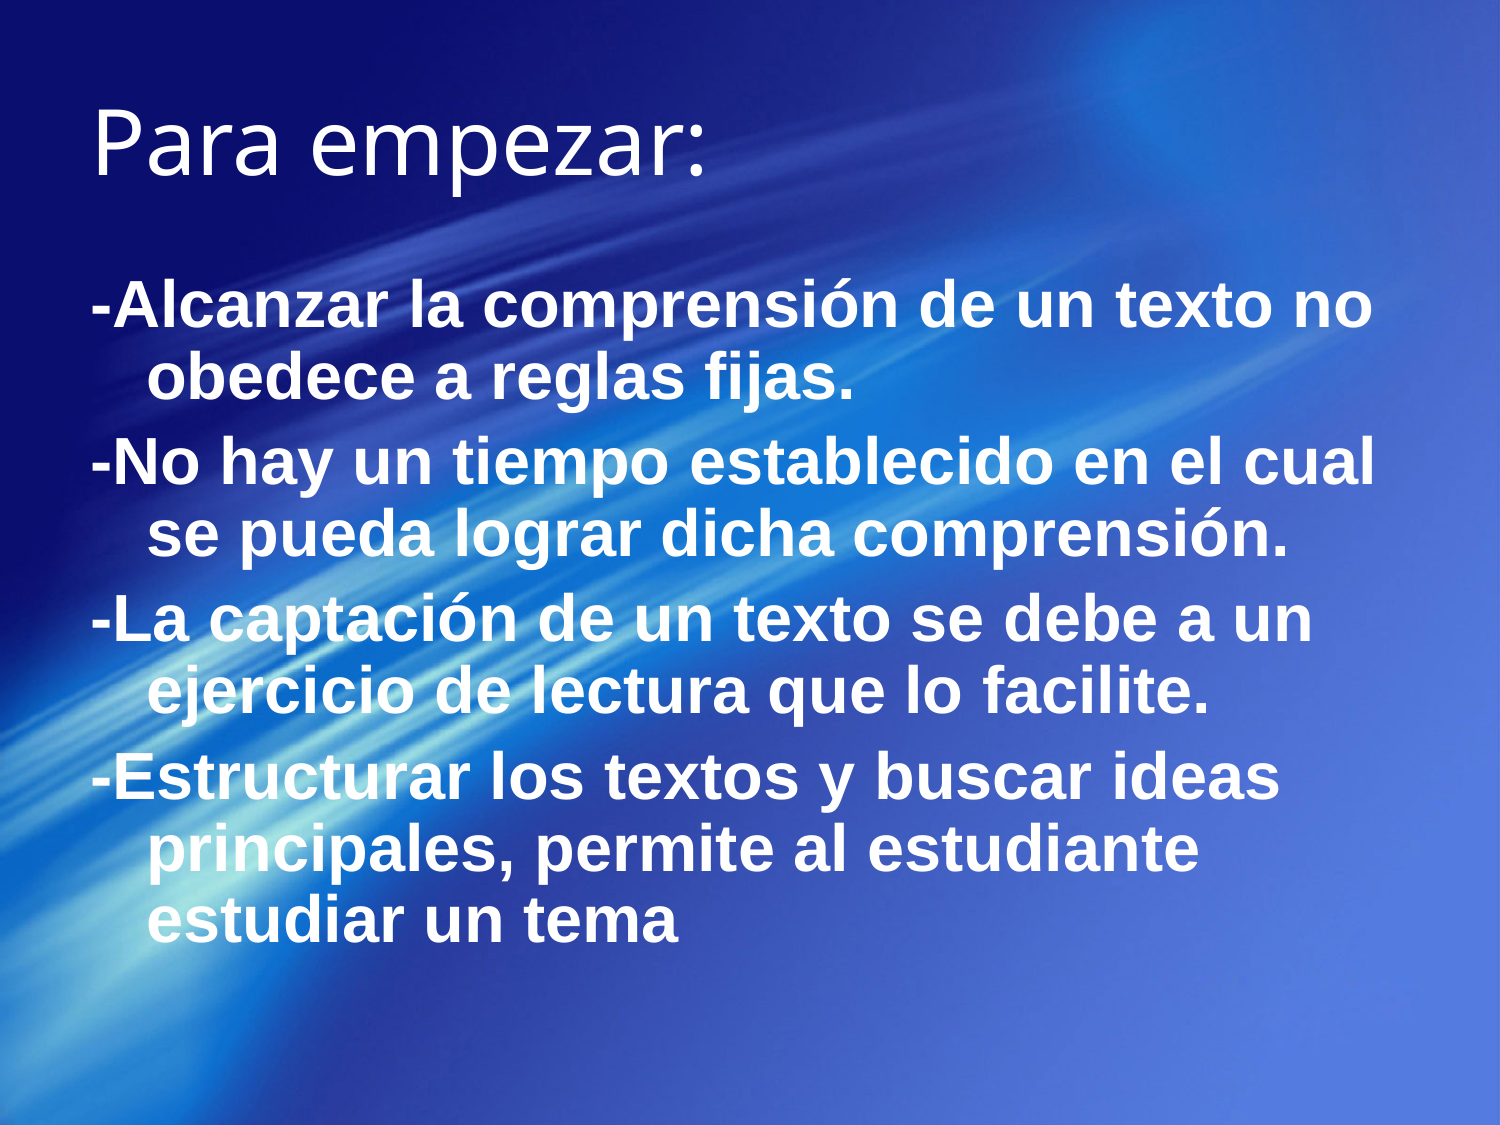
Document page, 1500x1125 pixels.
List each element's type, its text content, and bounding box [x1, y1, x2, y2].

title Para empezar: [74, 44, 1426, 233]
picture [0, 0, 1500, 1125]
list -Alcanzar la comprensión de un texto no obedece a reglas fijas. -No hay un tiempo establecido en el cual se pueda lograr dicha comprensión. -La captación de un texto se debe a un ejercicio de lectura que lo facilite. -Estructurar los textos y buscar ideas principales, permite al estudiante estudiar un tema [74, 262, 1426, 1006]
